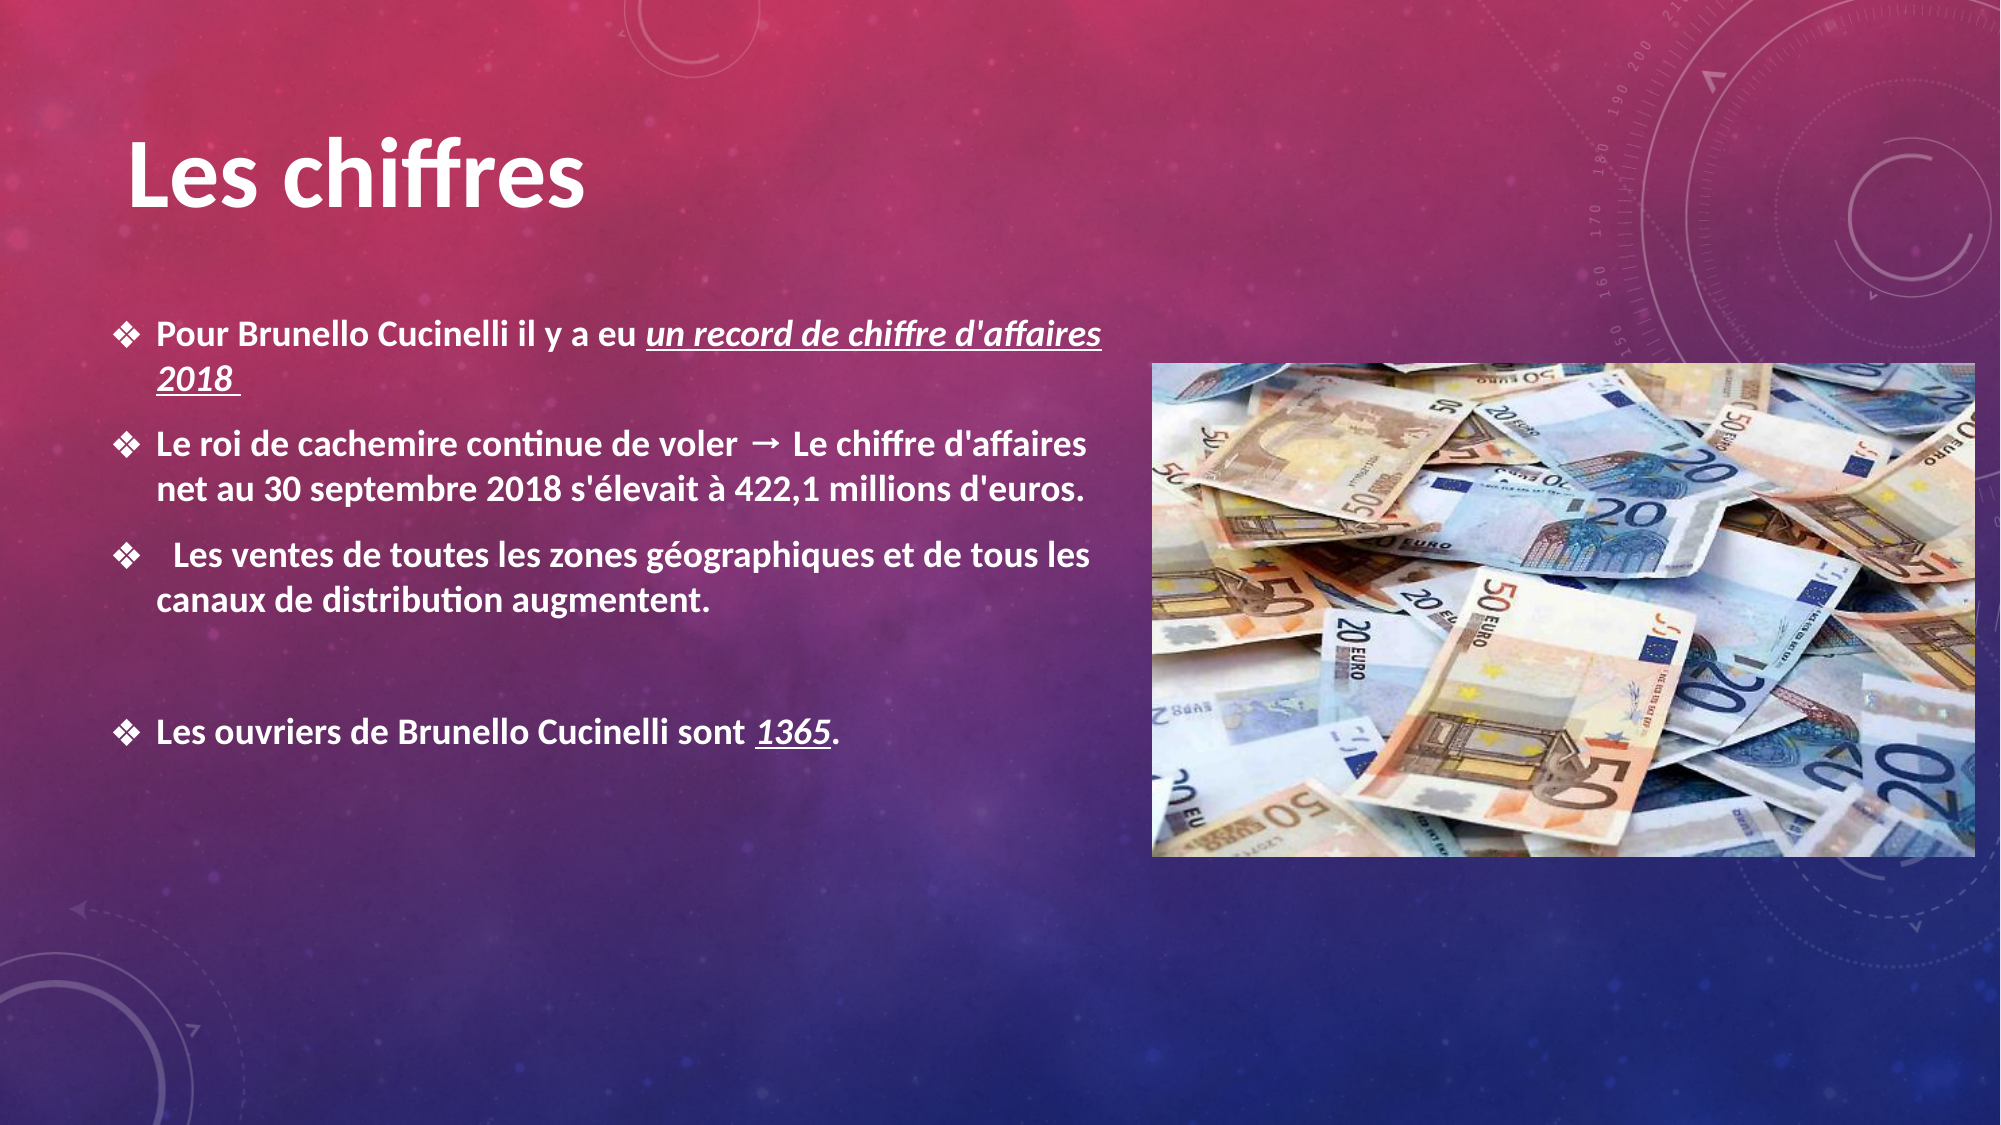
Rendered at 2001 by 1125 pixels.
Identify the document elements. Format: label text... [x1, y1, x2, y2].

picture [0, 0, 2001, 1125]
text_box Pour Brunello Cucinelli il y a eu un record de chiffre d'affaires 2018 Le roi de cachemire continue de voler → Le chiffre d'affaires net au 30 septembre 2018 s'élevait à 422,1 millions d'euros. Les ventes de toutes les zones géographiques et de tous les canaux de distribution augmentent. Les ouvriers de Brunello Cucinelli sont 1365. [94, 301, 1127, 900]
title Les chiffres [112, 99, 1775, 339]
